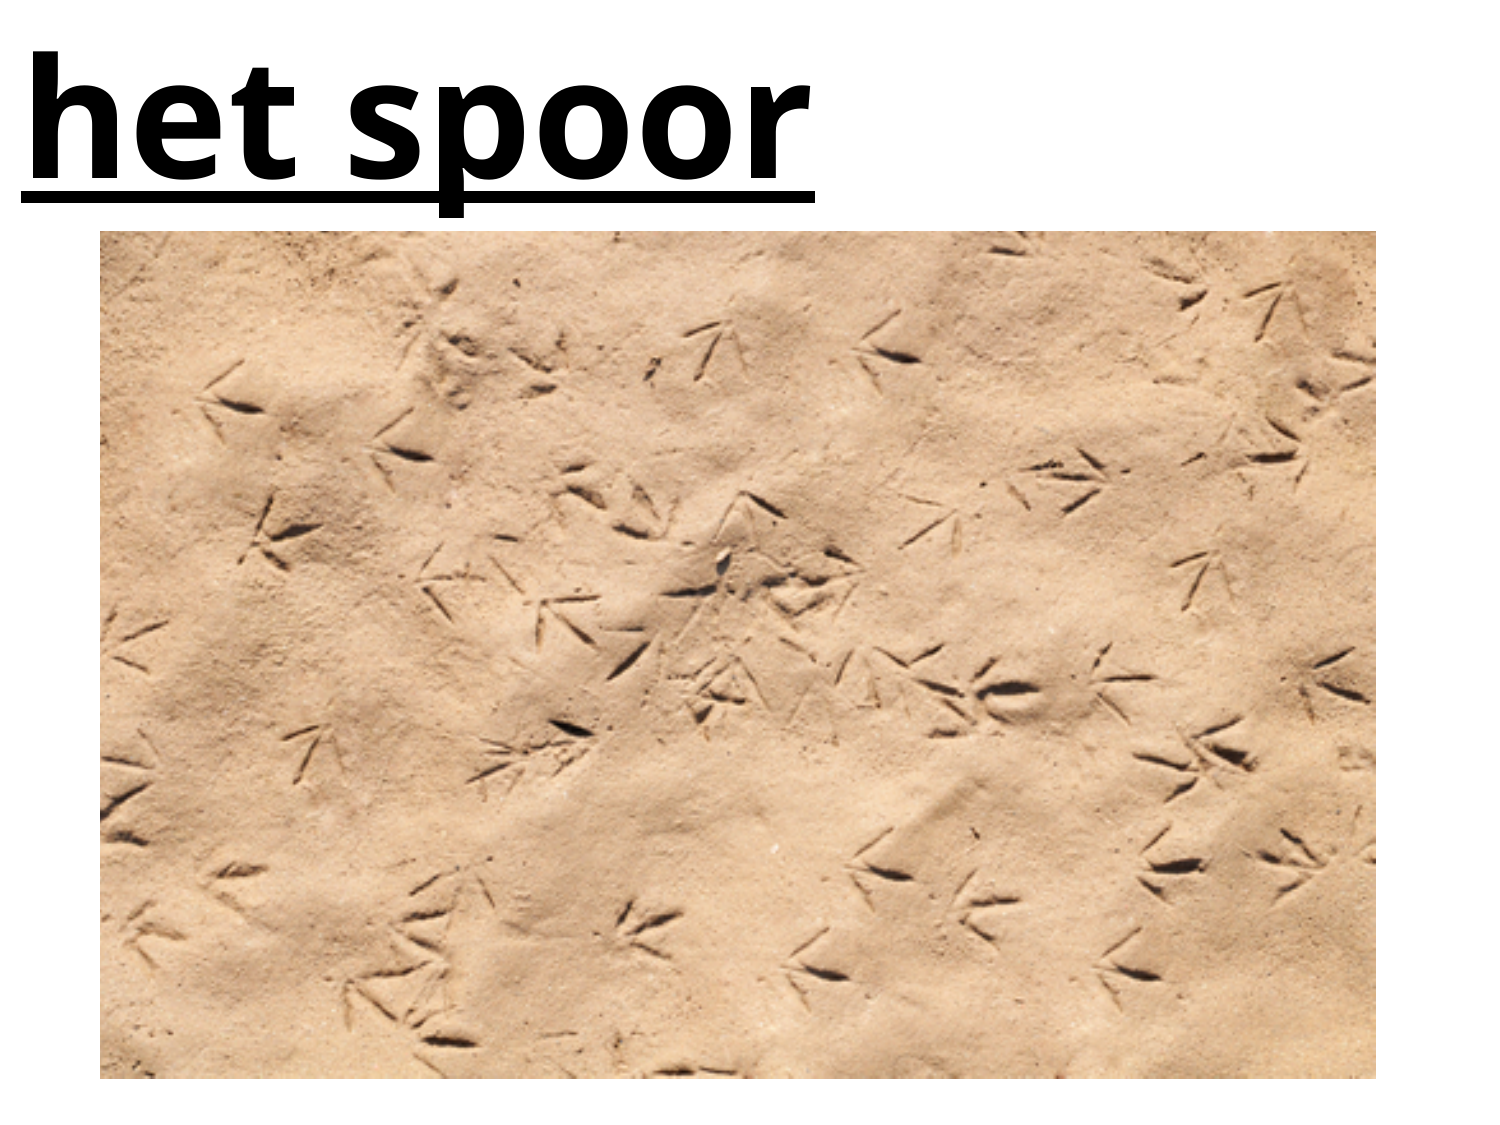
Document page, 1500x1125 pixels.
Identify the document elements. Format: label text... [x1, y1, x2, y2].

picture [100, 231, 1377, 1079]
text_box het spoor [5, 4, 1500, 219]
